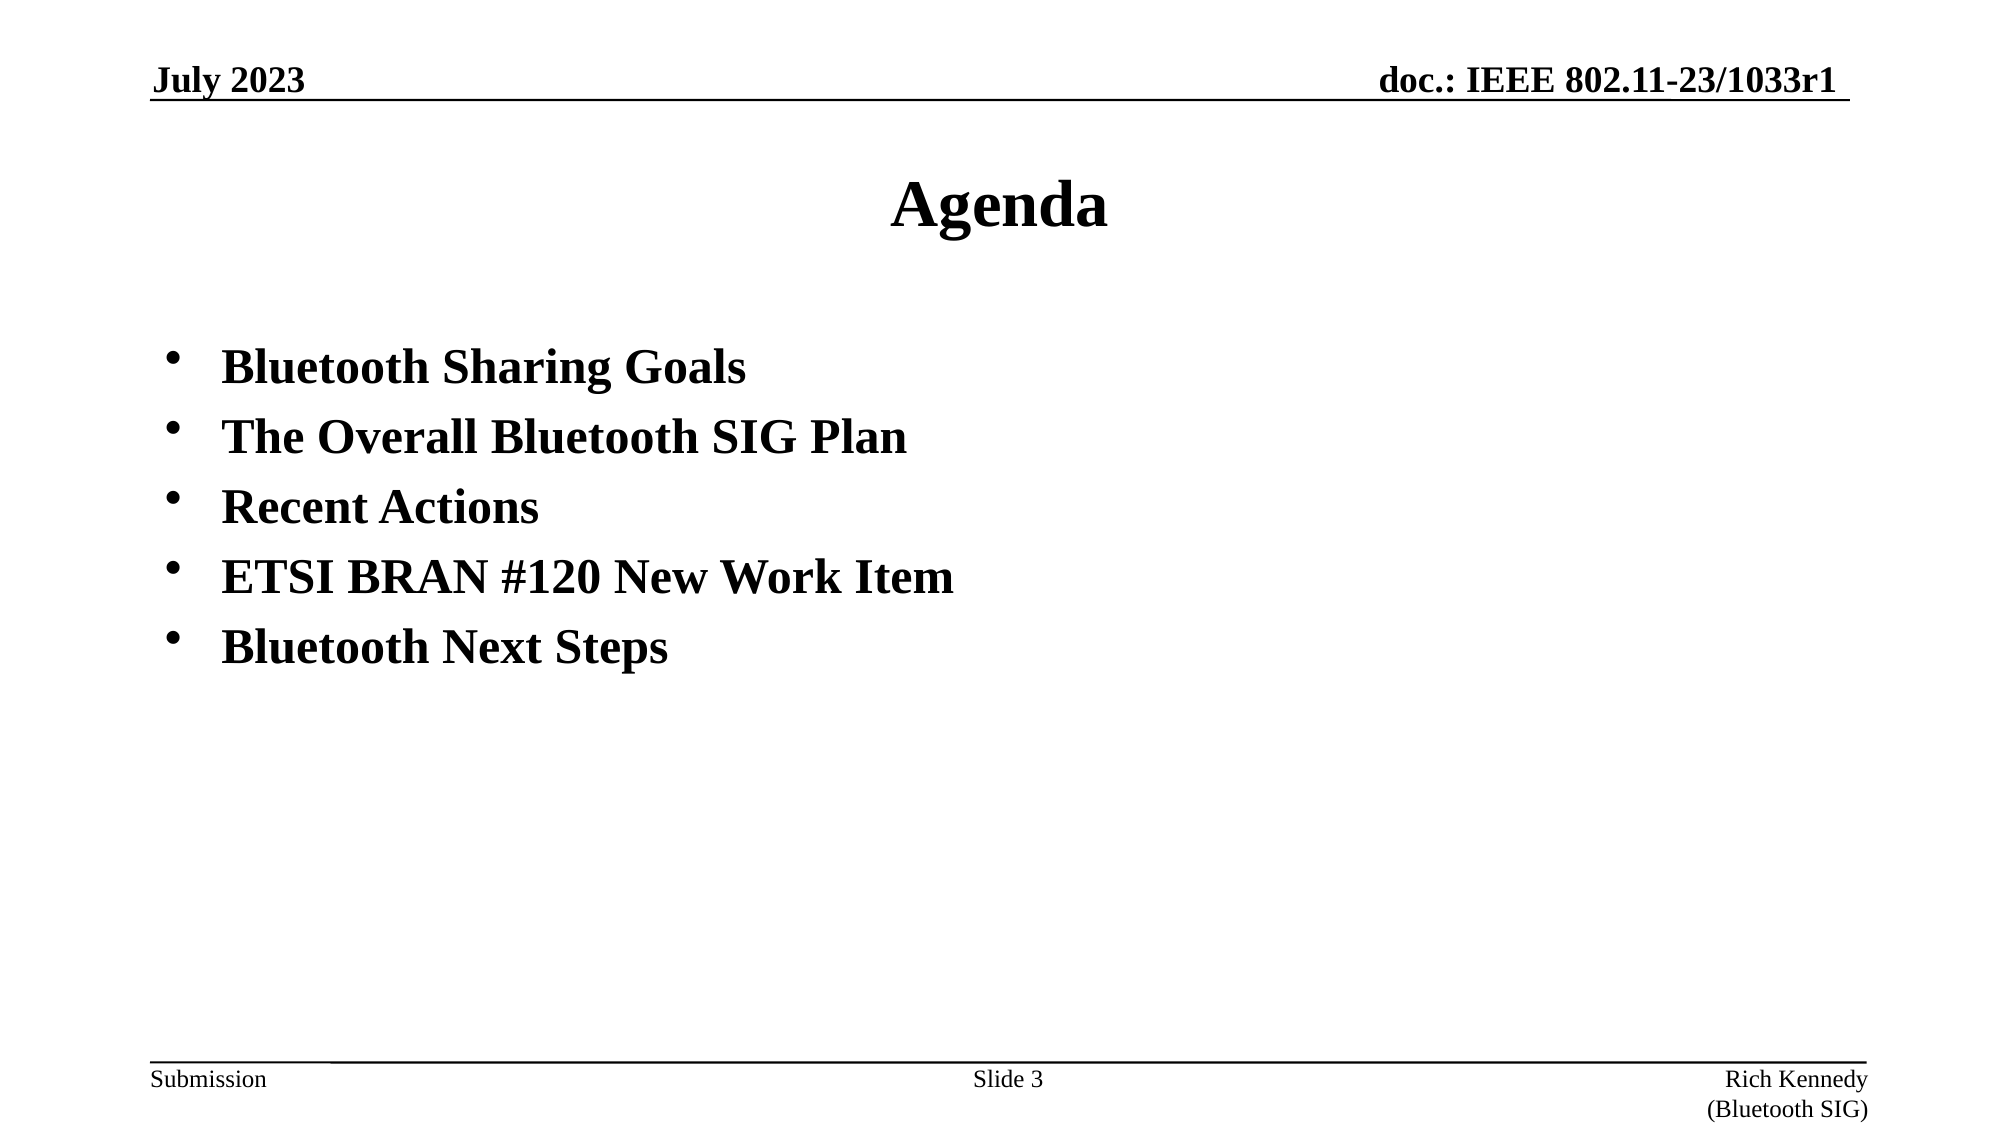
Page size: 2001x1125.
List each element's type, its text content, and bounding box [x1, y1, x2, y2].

list Bluetooth Sharing Goals The Overall Bluetooth SIG Plan Recent Actions ETSI BRAN #120 New Work Item Bluetooth Next Steps [149, 326, 1850, 1002]
title Agenda [150, 112, 1850, 288]
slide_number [152, 54, 412, 101]
footer Rich Kennedy (Bluetooth SIG) [1621, 1061, 1870, 1093]
slide_number Slide 3 [966, 1061, 1051, 1093]
